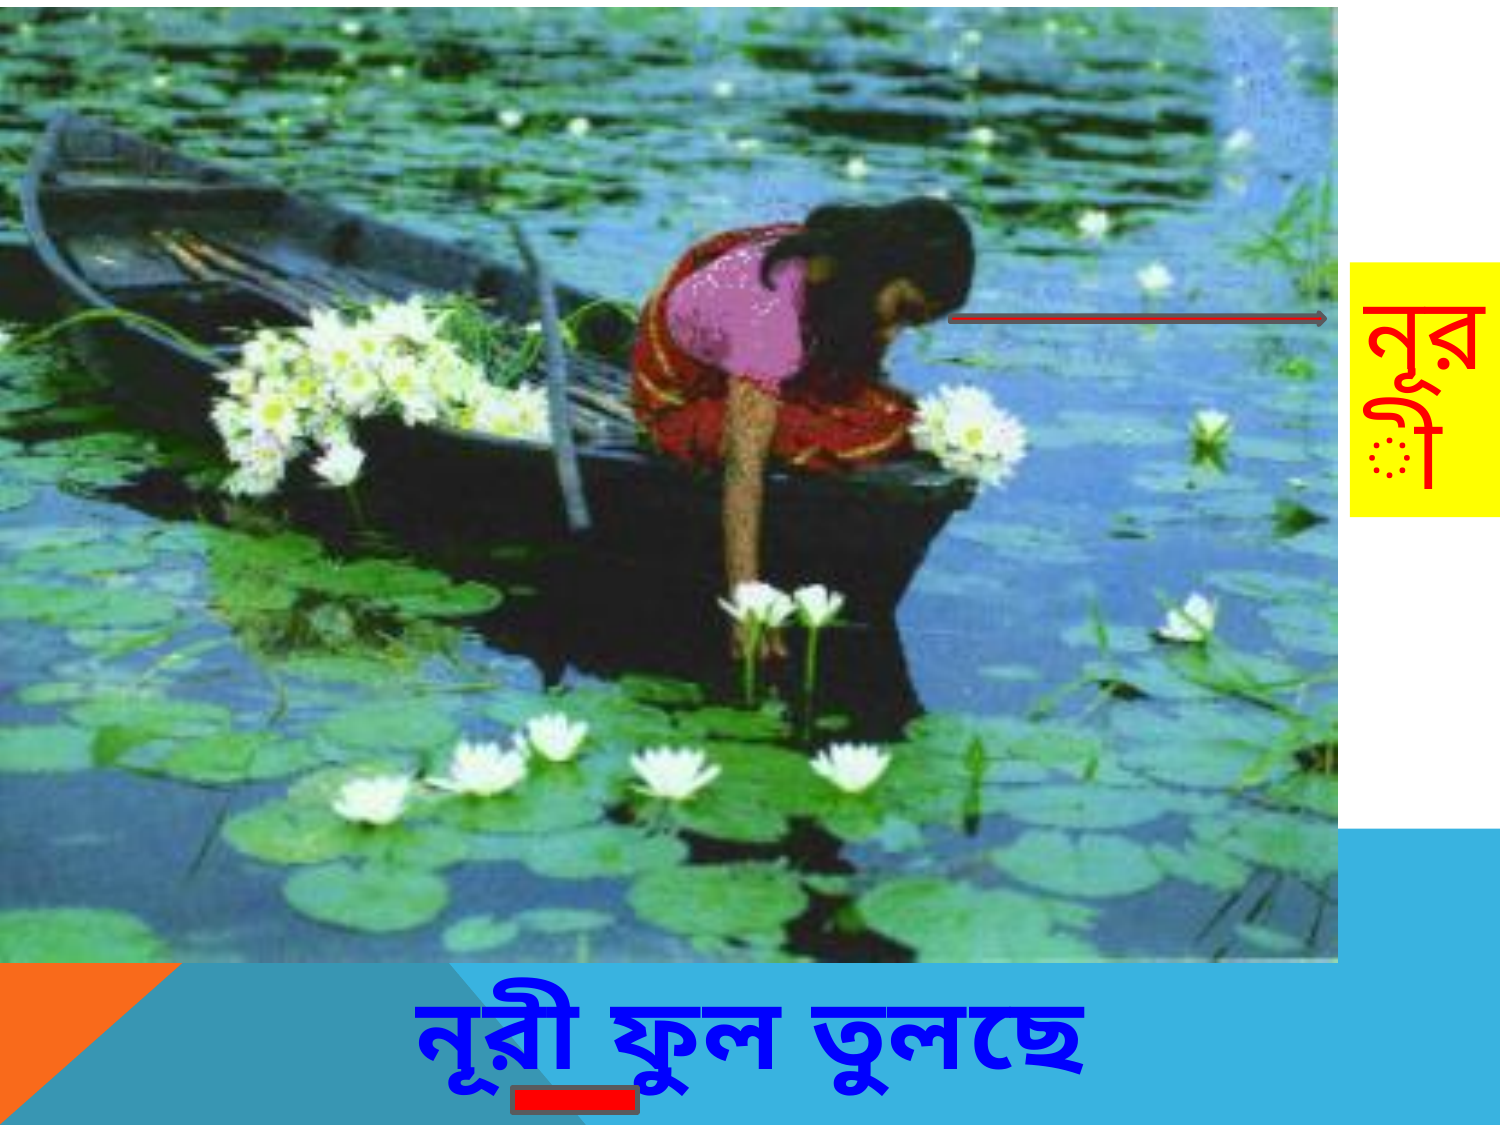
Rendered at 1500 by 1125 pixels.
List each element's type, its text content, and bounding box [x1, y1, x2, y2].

text_box নূরী [1349, 262, 1500, 518]
text_box [510, 1085, 640, 1115]
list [0, 7, 1338, 963]
text_box নূরী ফুল তুলছে [0, 962, 1500, 1098]
